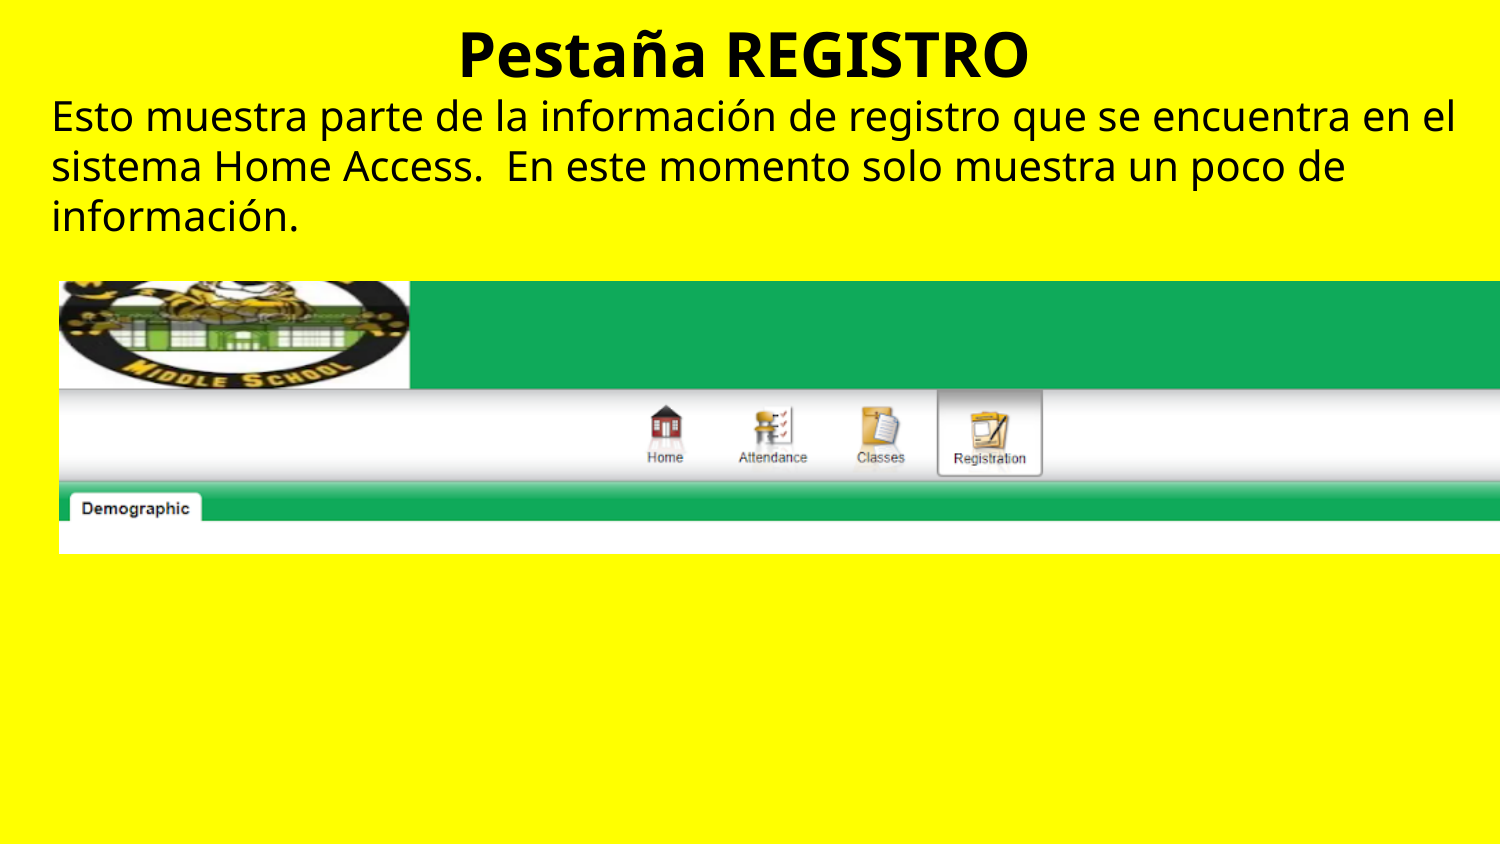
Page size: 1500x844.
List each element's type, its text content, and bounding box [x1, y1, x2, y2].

text_box Pestaña REGISTRO Esto muestra parte de la información de registro que se encuentra en el sistema Home Access. En este momento solo muestra un poco de información. [35, 0, 1488, 234]
picture [0, 280, 1500, 554]
